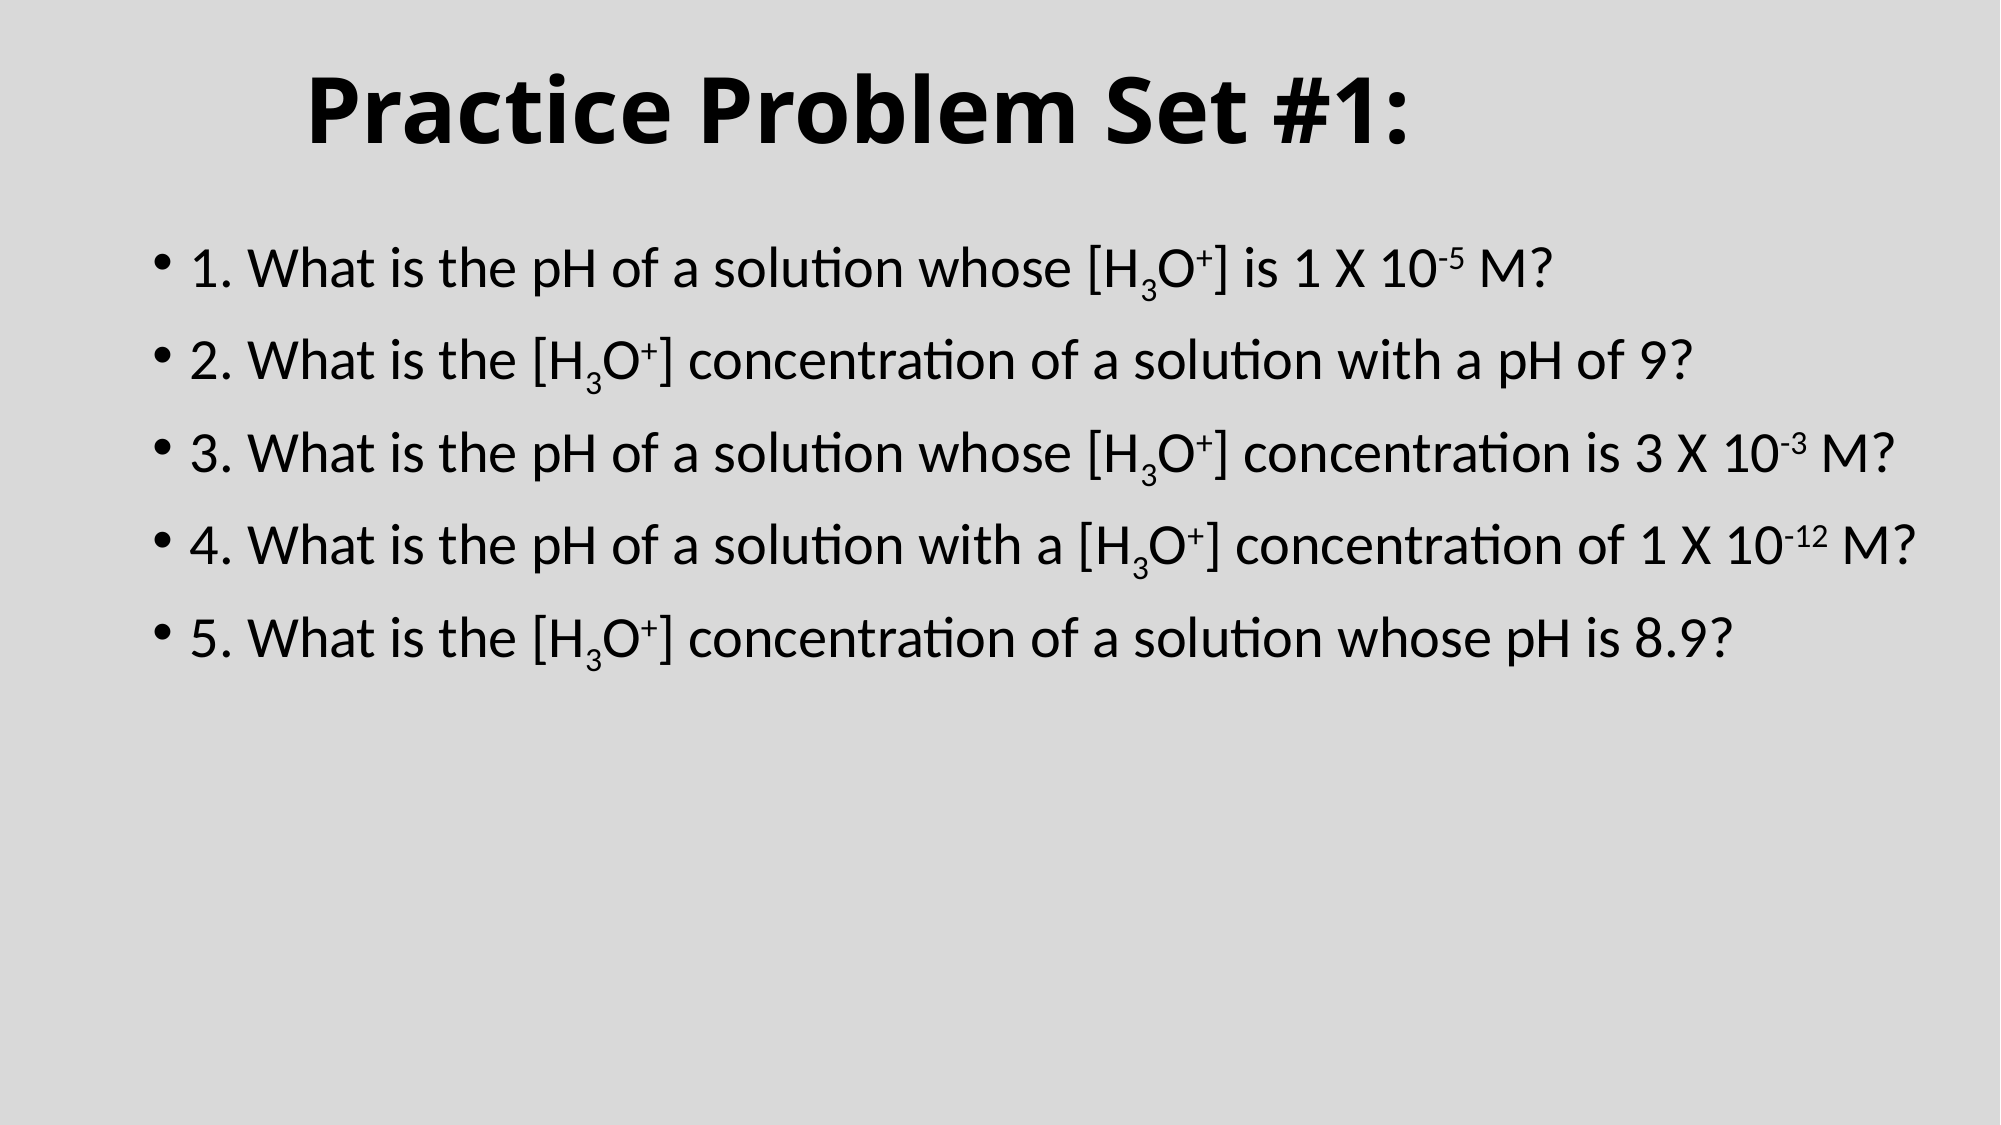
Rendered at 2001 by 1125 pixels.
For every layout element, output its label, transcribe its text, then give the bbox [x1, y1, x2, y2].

title Practice Problem Set #1: [289, 59, 1863, 222]
list 1. What is the pH of a solution whose [H3O+] is 1 X 10-5 M? 2. What is the [H3O+] concentration of a solution with a pH of 9? 3. What is the pH of a solution whose [H3O+] concentration is 3 X 10-3 M? 4. What is the pH of a solution with a [H3O+] concentration of 1 X 10-12 M? 5. What is the [H3O+] concentration of a solution whose pH is 8.9? [137, 222, 1980, 1014]
